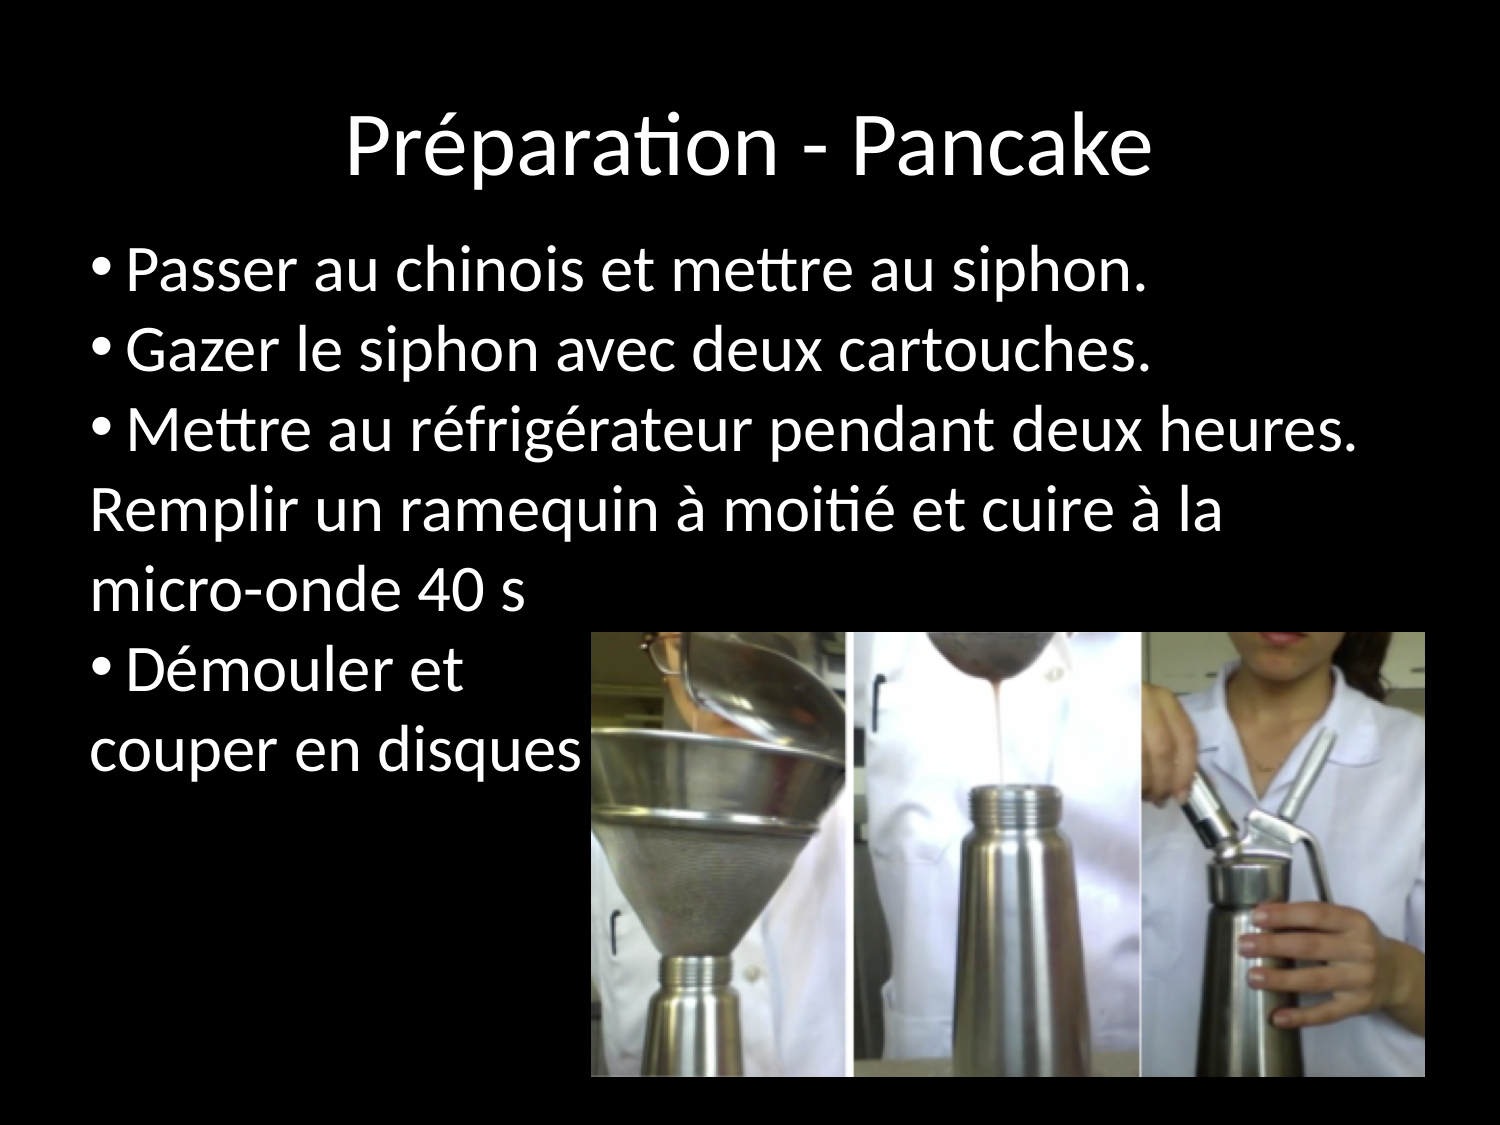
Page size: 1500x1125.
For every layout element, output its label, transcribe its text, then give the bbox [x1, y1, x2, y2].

text_box Passer au chinois et mettre au siphon. Gazer le siphon avec deux cartouches. Mettre au réfrigérateur pendant deux heures. Remplir un ramequin à moitié et cuire à la micro-onde 40 s Démouler et couper en disques [75, 217, 1425, 1049]
picture [591, 632, 1426, 1077]
text_box Préparation - Pancake [75, 45, 1425, 217]
